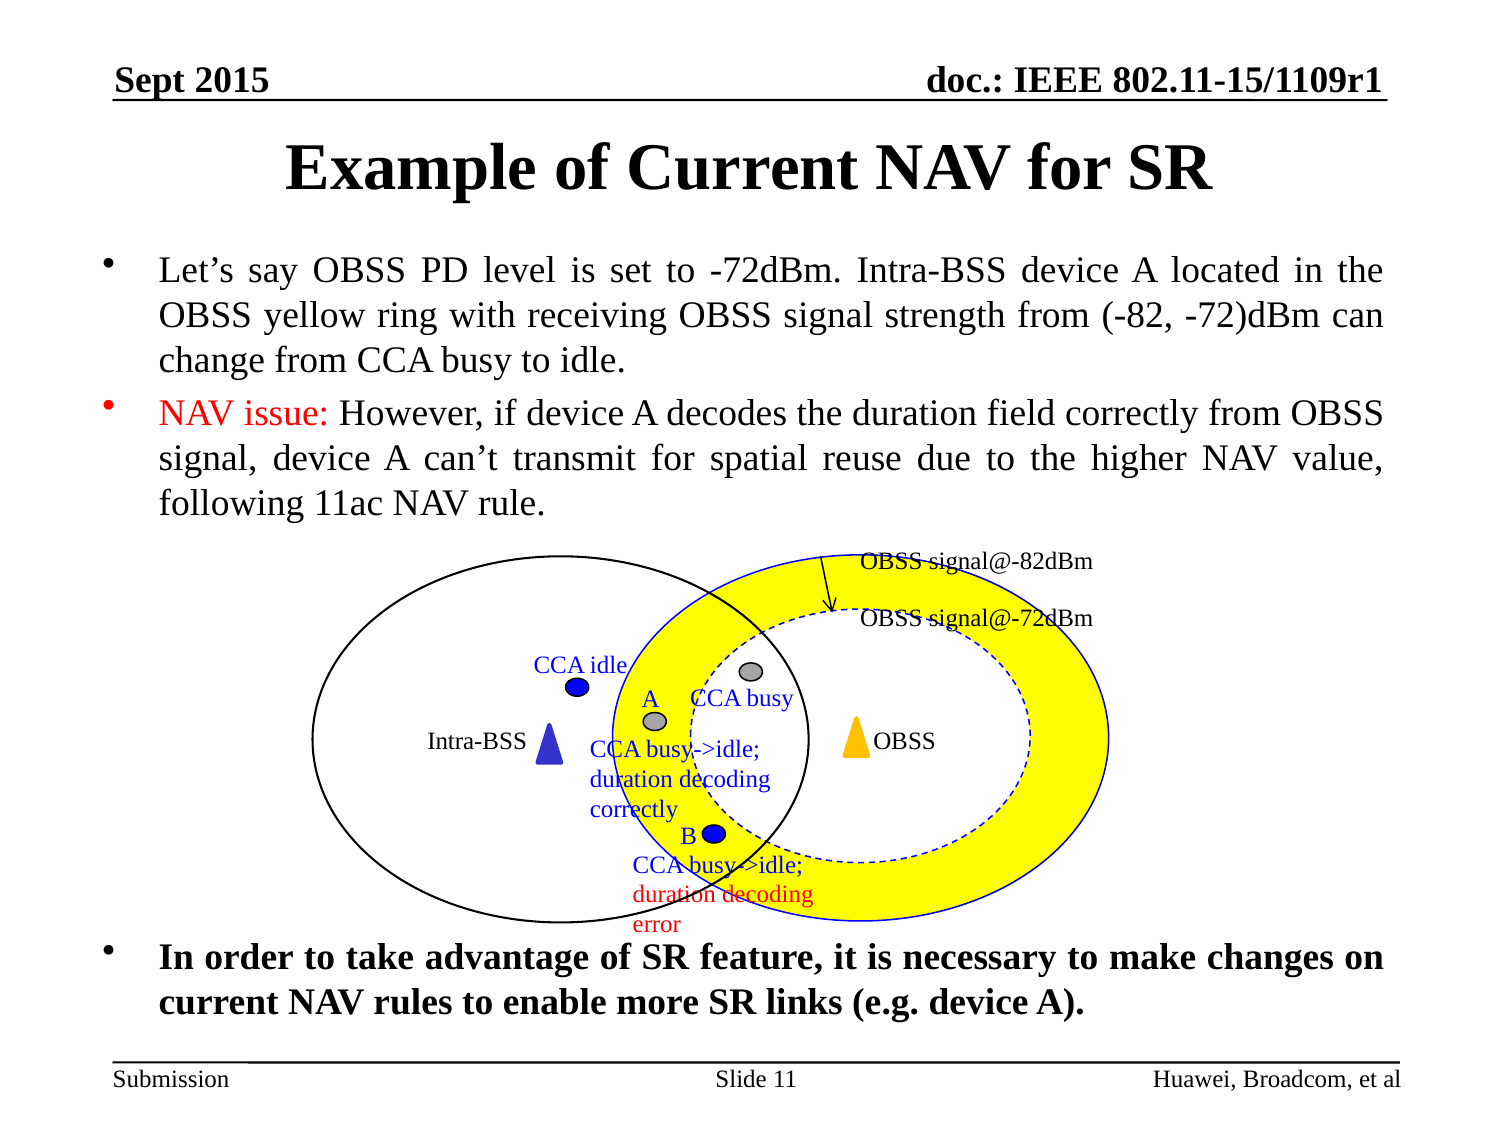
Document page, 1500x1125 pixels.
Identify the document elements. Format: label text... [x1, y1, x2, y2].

text_box Let’s say OBSS PD level is set to -72dBm. Intra-BSS device A located in the OBSS yellow ring with receiving OBSS signal strength from (-82, -72)dBm can change from CCA busy to idle. NAV issue: However, if device A decodes the duration field correctly from OBSS signal, device A can’t transmit for spatial reuse due to the higher NAV value, following 11ac NAV rule. In order to take advantage of SR feature, it is necessary to make changes on current NAV rules to enable more SR links (e.g. device A). [87, 237, 1400, 1030]
text_box [310, 554, 811, 925]
text_box OBSS signal@-82dBm [845, 537, 1109, 583]
text_box Intra-BSS [412, 717, 563, 762]
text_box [820, 556, 833, 613]
text_box [712, 557, 817, 630]
text_box CCA busy->idle; duration decoding error [617, 840, 838, 946]
text_box [838, 639, 1109, 921]
text_box [764, 609, 1031, 863]
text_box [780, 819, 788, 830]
text_box CCA busy [796, 674, 809, 712]
footer Huawei, Broadcom, et al [949, 1061, 1402, 1093]
text_box OBSS signal@-72dBm [845, 593, 1109, 639]
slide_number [114, 0, 272, 101]
slide_number Slide 11 [712, 1061, 800, 1093]
text_box [535, 761, 564, 765]
text_box [842, 716, 871, 758]
text_box [833, 555, 1013, 610]
title Example of Current NAV for SR [112, 74, 1388, 237]
text_box OBSS [858, 717, 988, 762]
